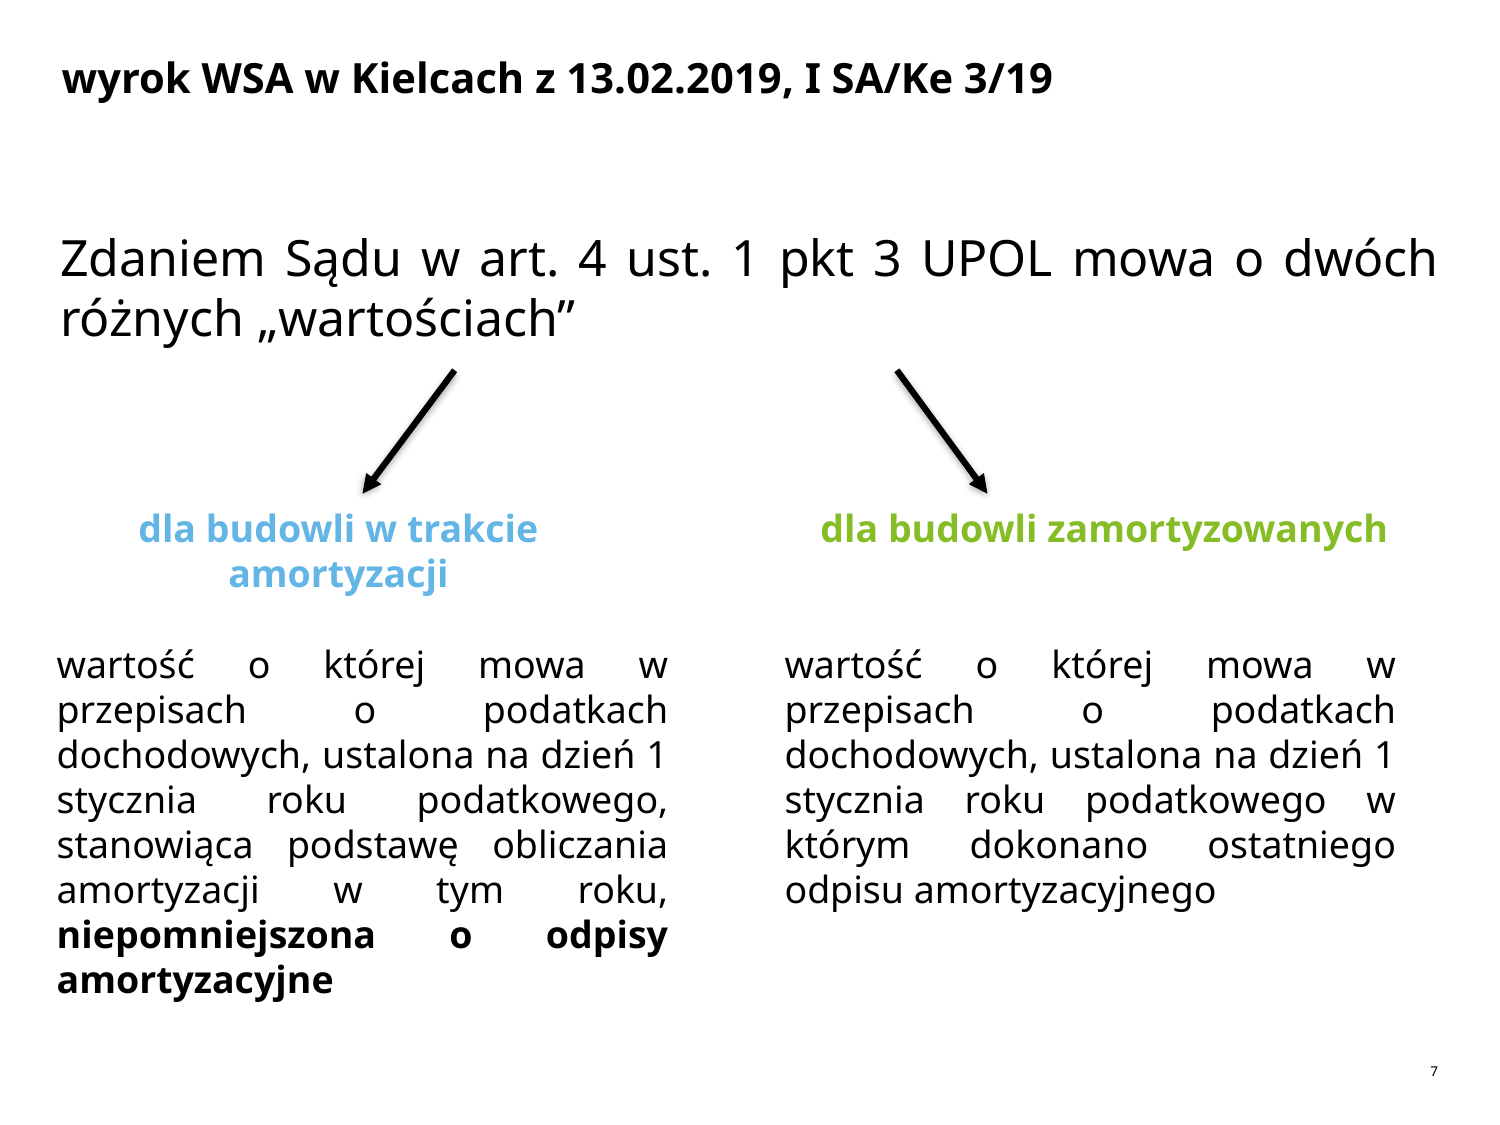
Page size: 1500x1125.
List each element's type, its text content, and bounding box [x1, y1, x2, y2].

text_box Zdaniem Sądu w art. 4 ust. 1 pkt 3 UPOL mowa o dwóch różnych „wartościach” [45, 219, 1455, 444]
text_box dla budowli w trakcie amortyzacji [17, 497, 660, 648]
text_box dla budowli zamortyzowanych [729, 497, 1480, 558]
text_box wartość o której mowa w przepisach o podatkach dochodowych, ustalona na dzień 1 stycznia roku podatkowego, stanowiąca podstawę obliczania amortyzacji w tym roku, niepomniejszona o odpisy amortyzacyjne [41, 633, 684, 1009]
text_box wartość o której mowa w przepisach o podatkach dochodowych, ustalona na dzień 1 stycznia roku podatkowego w którym dokonano ostatniego odpisu amortyzacyjnego [769, 633, 1412, 919]
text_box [896, 370, 988, 494]
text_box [362, 370, 455, 494]
title wyrok WSA w Kielcach z 13.02.2019, I SA/Ke 3/19 [61, 52, 1439, 107]
